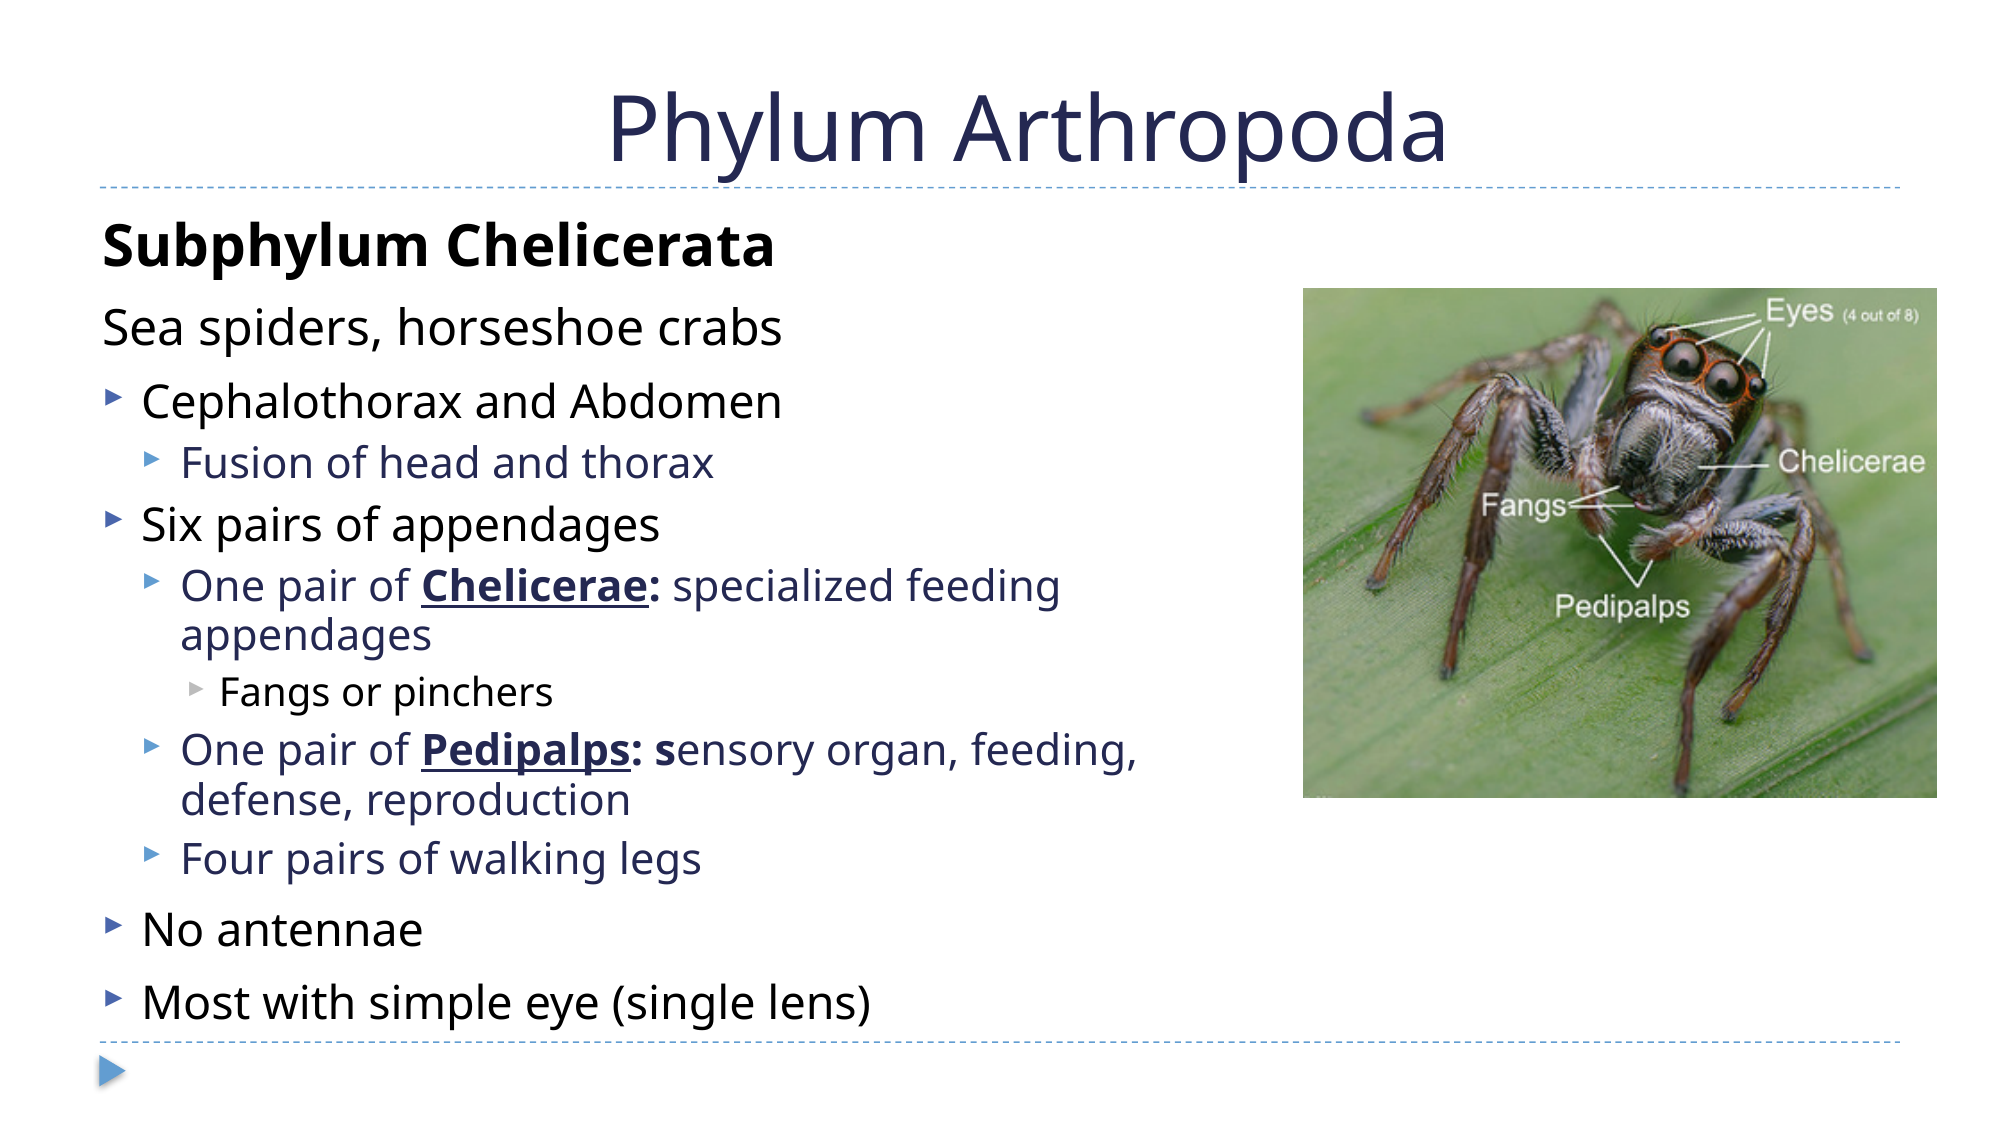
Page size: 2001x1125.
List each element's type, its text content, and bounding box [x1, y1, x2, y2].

list Subphylum Chelicerata Sea spiders, horseshoe crabs Cephalothorax and Abdomen Fusion of head and thorax Six pairs of appendages One pair of Chelicerae: specialized feeding appendages Fangs or pinchers One pair of Pedipalps: sensory organ, feeding, defense, reproduction Four pairs of walking legs No antennae Most with simple eye (single lens) [87, 205, 1274, 1040]
title Phylum Arthropoda [87, 24, 1970, 188]
picture [1303, 287, 1937, 798]
